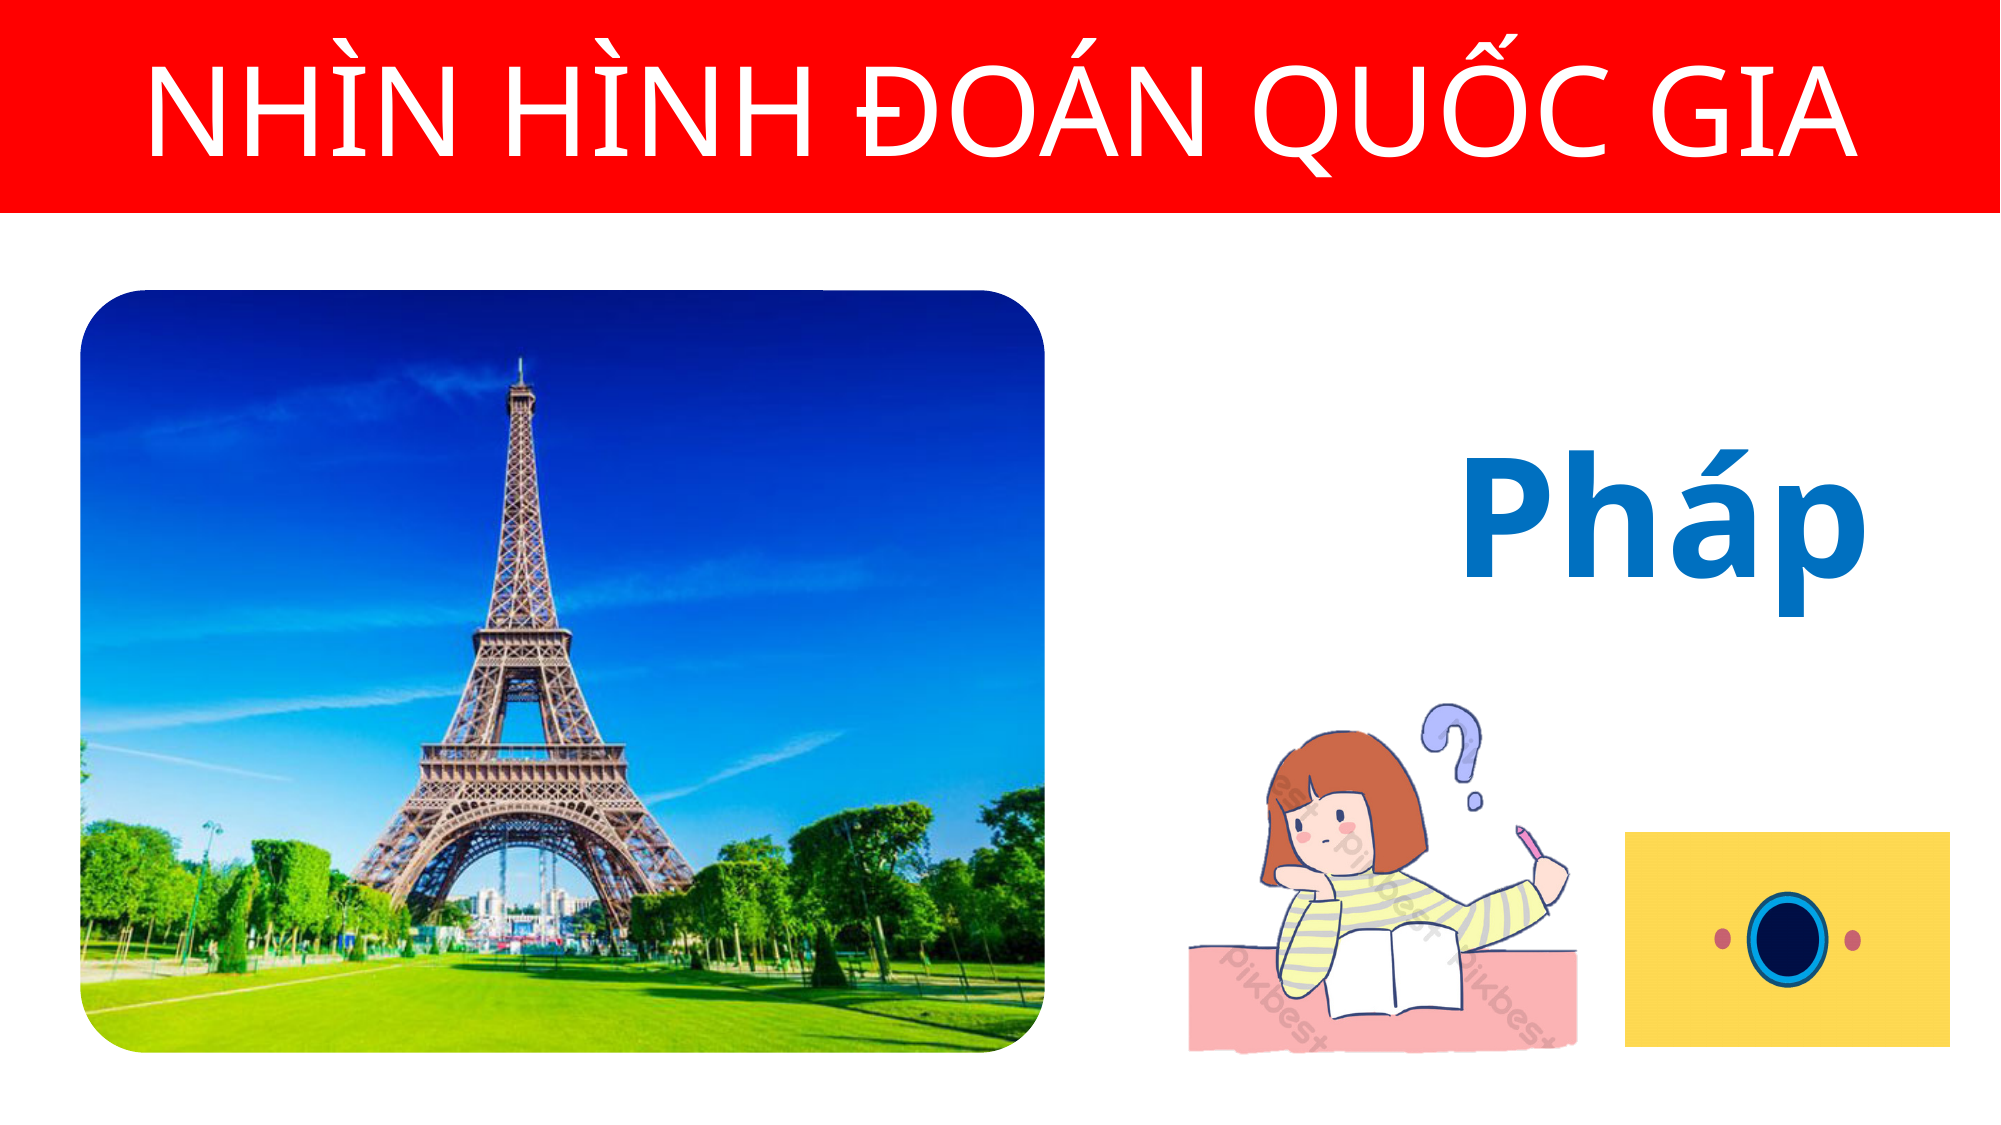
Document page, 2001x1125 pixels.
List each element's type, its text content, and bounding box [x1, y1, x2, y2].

picture [220, 637, 253, 641]
text_box Pháp [1437, 403, 2000, 619]
text_box NHÌN HÌNH ĐOÁN QUỐC GIA [0, 0, 2000, 213]
picture [1140, 640, 1625, 1125]
picture [80, 290, 1045, 1053]
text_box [1624, 831, 1950, 1048]
